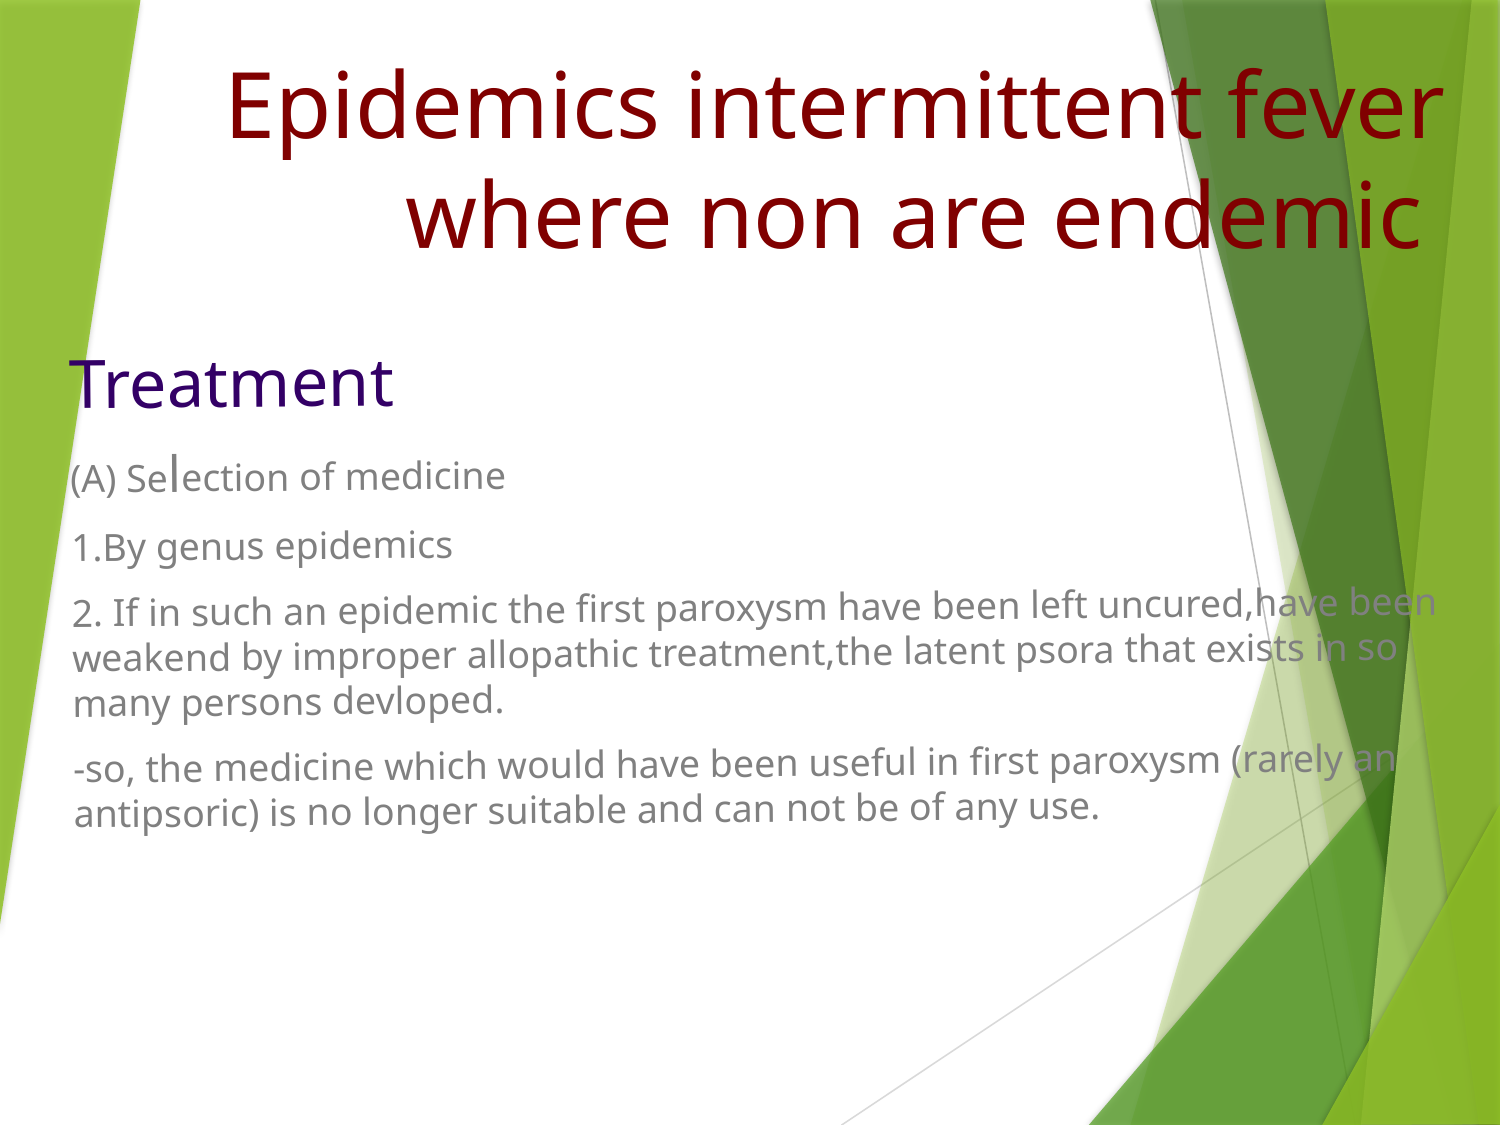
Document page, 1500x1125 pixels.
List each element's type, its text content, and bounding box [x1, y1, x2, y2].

title Epidemics intermittent fever where non are endemic [37, 0, 1462, 275]
subtitle Treatment (A) Selection of medicine 1.By genus epidemics 2. If in such an epidemic the first paroxysm have been left uncured,have been weakend by improper allopathic treatment,the latent psora that exists in so many persons devloped. -so, the medicine which would have been useful in first paroxysm (rarely an antipsoric) is no longer suitable and can not be of any use. [53, 320, 1462, 1125]
